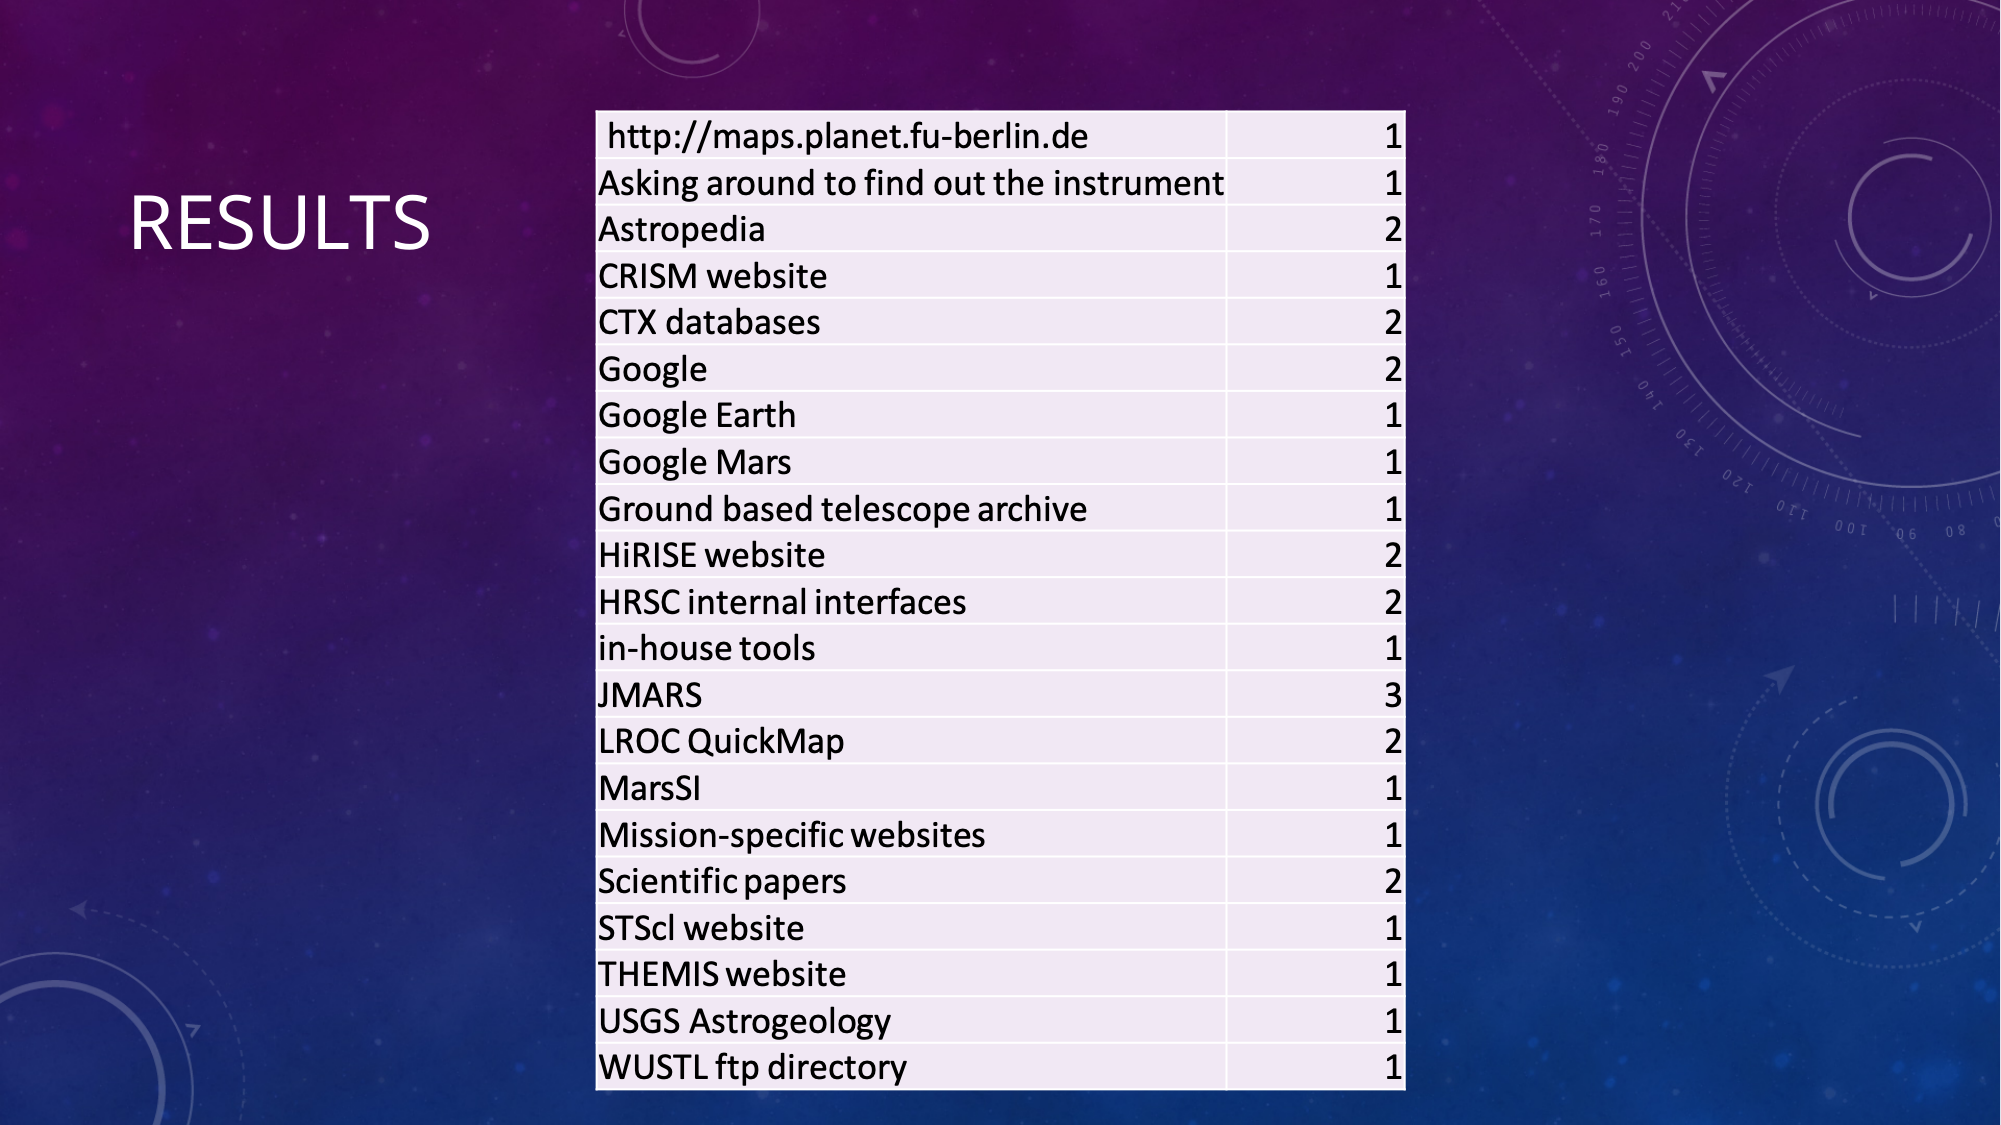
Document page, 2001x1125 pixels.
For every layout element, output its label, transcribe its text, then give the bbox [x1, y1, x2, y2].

title results [1406, 99, 1775, 339]
picture [0, 0, 2001, 1125]
title results [112, 99, 594, 339]
